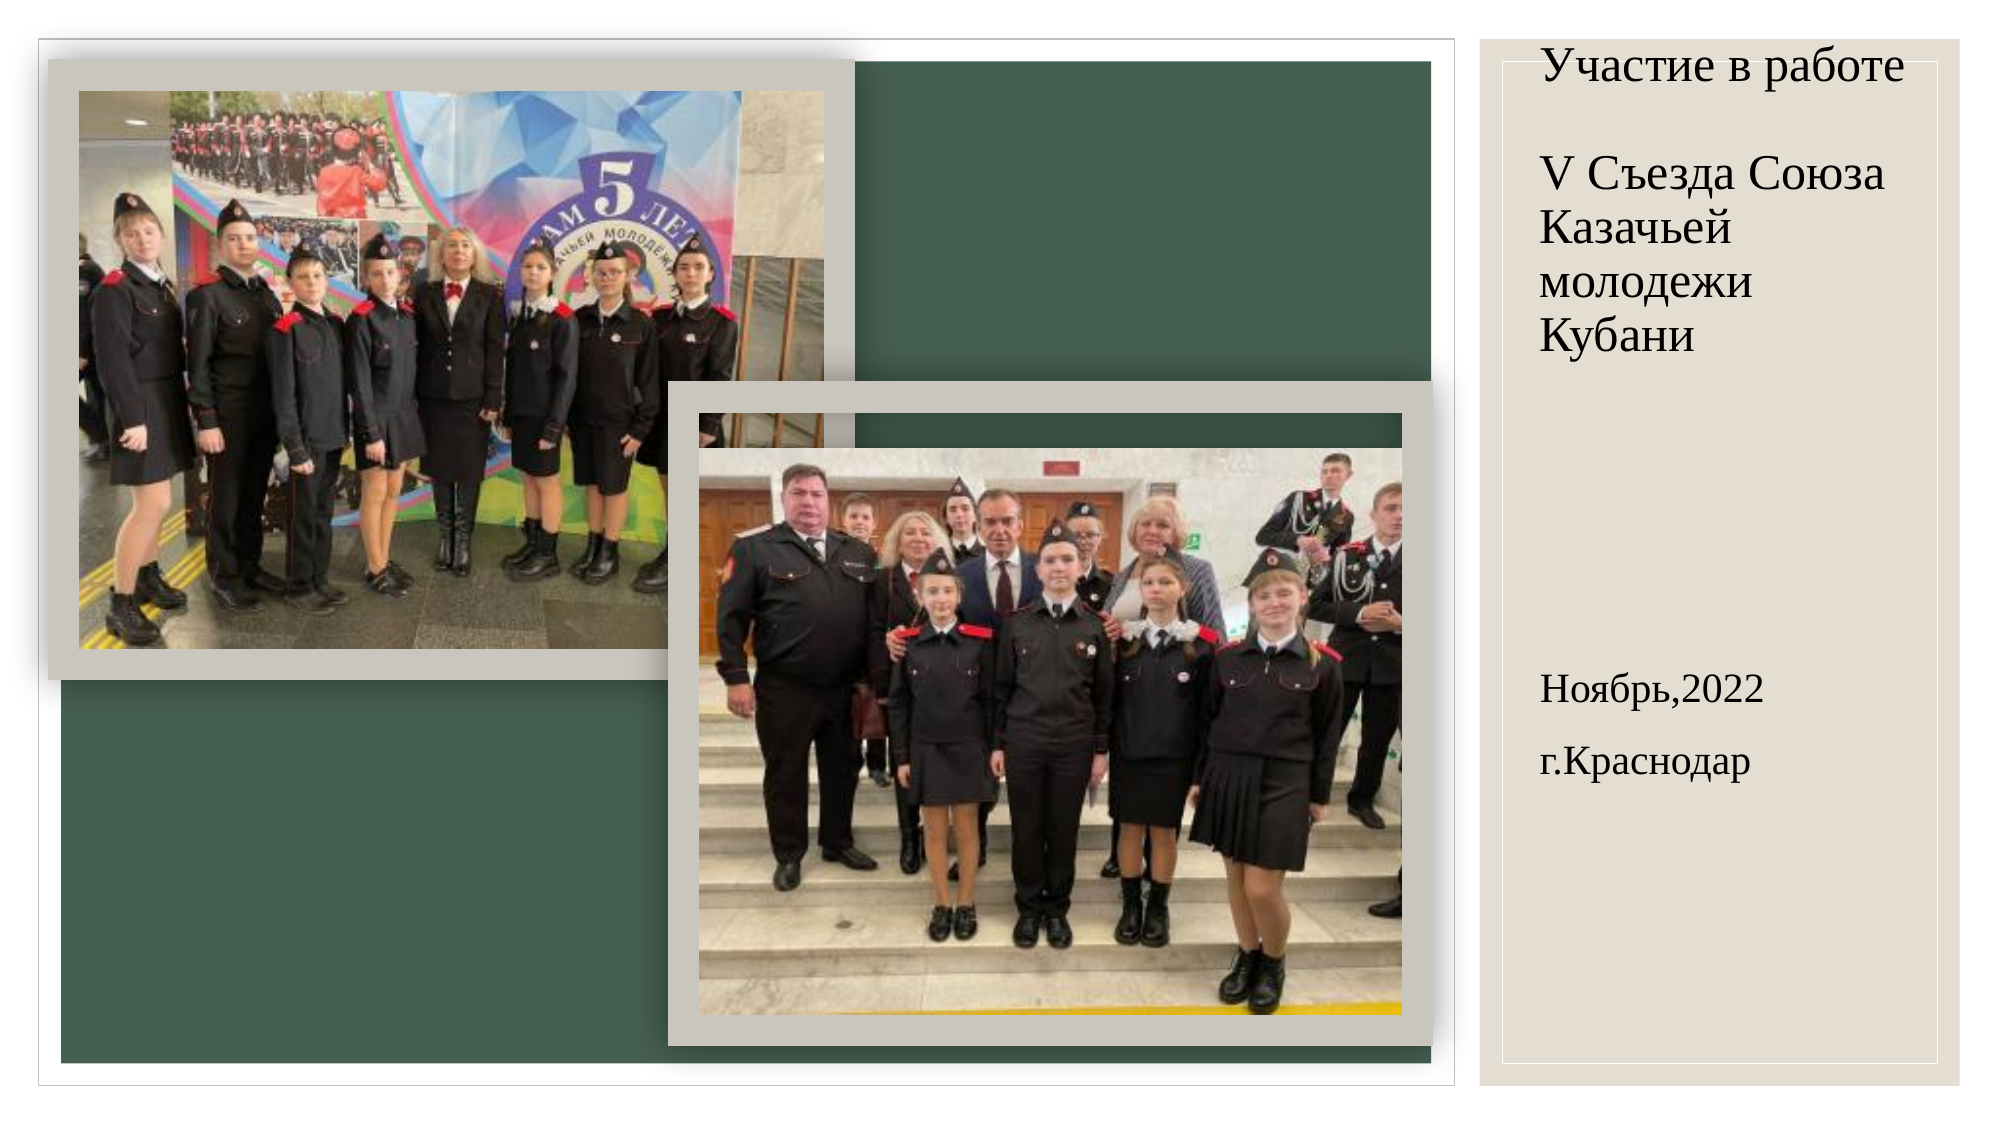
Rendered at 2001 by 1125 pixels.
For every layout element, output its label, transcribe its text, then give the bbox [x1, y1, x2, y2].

list Ноябрь,2022 г.Краснодар [1524, 648, 1924, 950]
title Участие в работе V Cъезда Союза Казачьей молодежи Кубани [1524, 99, 1924, 370]
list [79, 90, 824, 649]
picture [699, 412, 1403, 1015]
